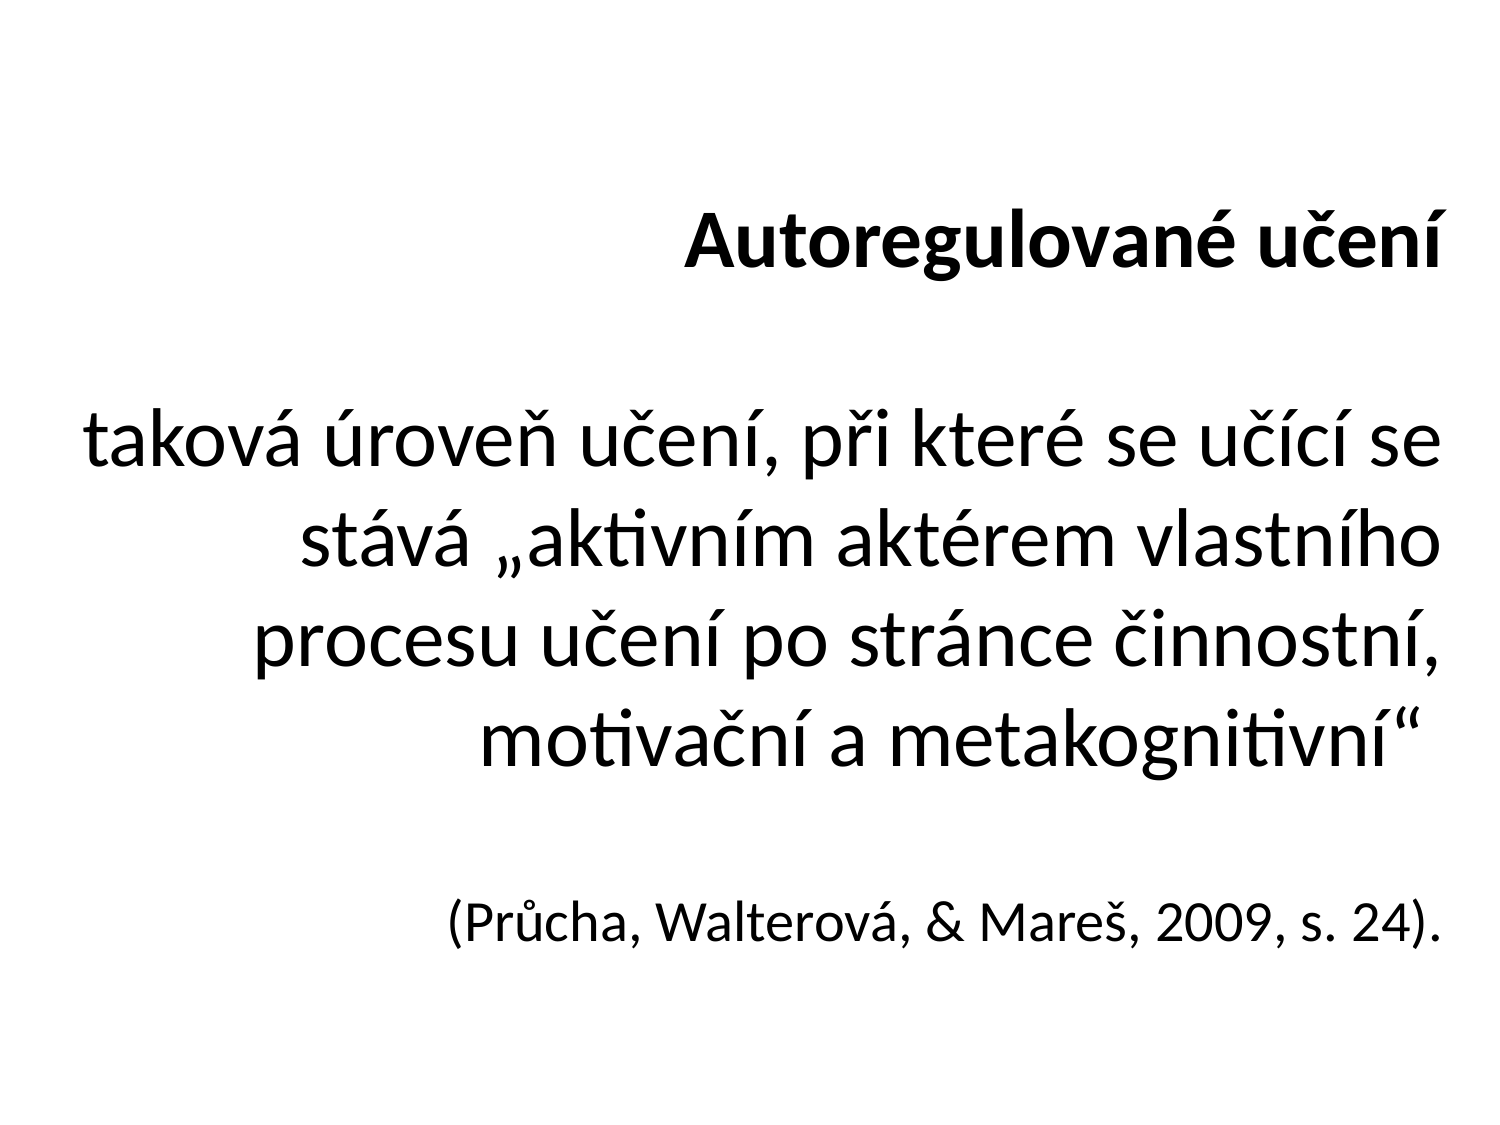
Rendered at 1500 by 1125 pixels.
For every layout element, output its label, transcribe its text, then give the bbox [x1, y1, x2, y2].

title Autoregulované učení taková úroveň učení, při které se učící se stává „aktivním aktérem vlastního procesu učení po stránce činnostní, motivační a metakognitivní“ (Průcha, Walterová, & Mareš, 2009, s. 24). [64, 54, 1459, 1083]
